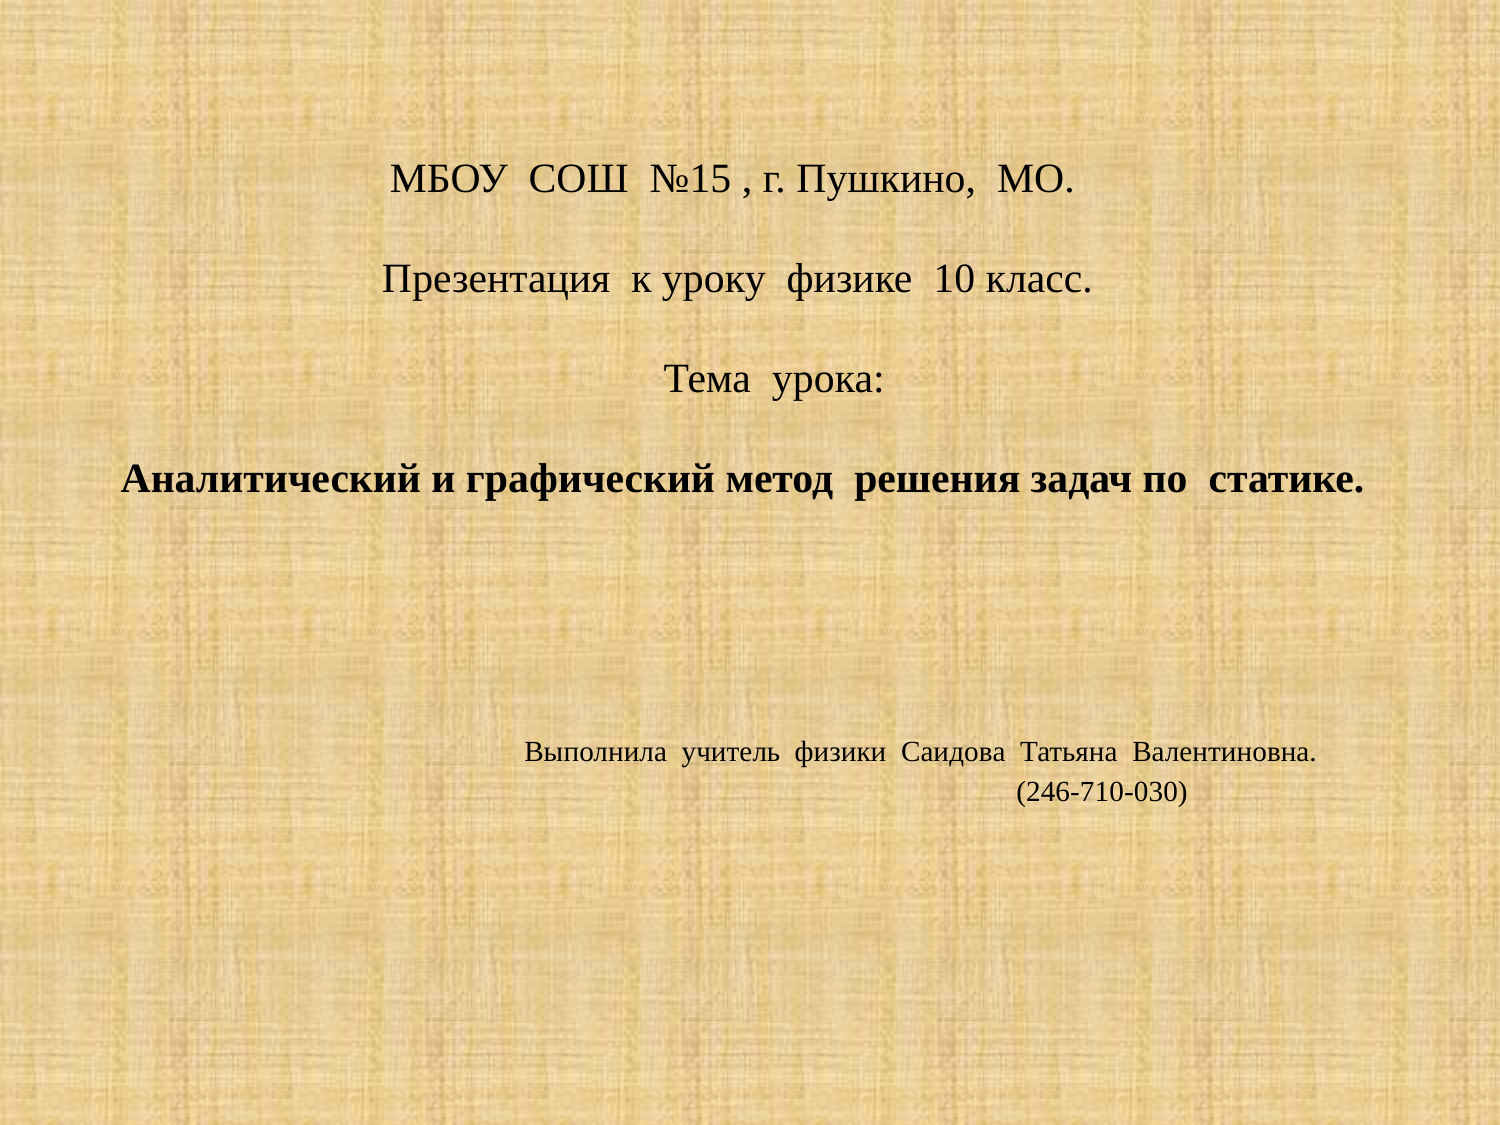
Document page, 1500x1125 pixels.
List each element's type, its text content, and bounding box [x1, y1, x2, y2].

subtitle Выполнила учитель физики Саидова Татьяна Валентиновна. (246-710-030) [363, 644, 1414, 933]
picture [0, 0, 1500, 1125]
title МБОУ СОШ №15 , г. Пушкино, МО. Презентация к уроку физике 10 класс. Тема урока: Аналитический и графический метод решения задач по статике. [52, 113, 1412, 540]
